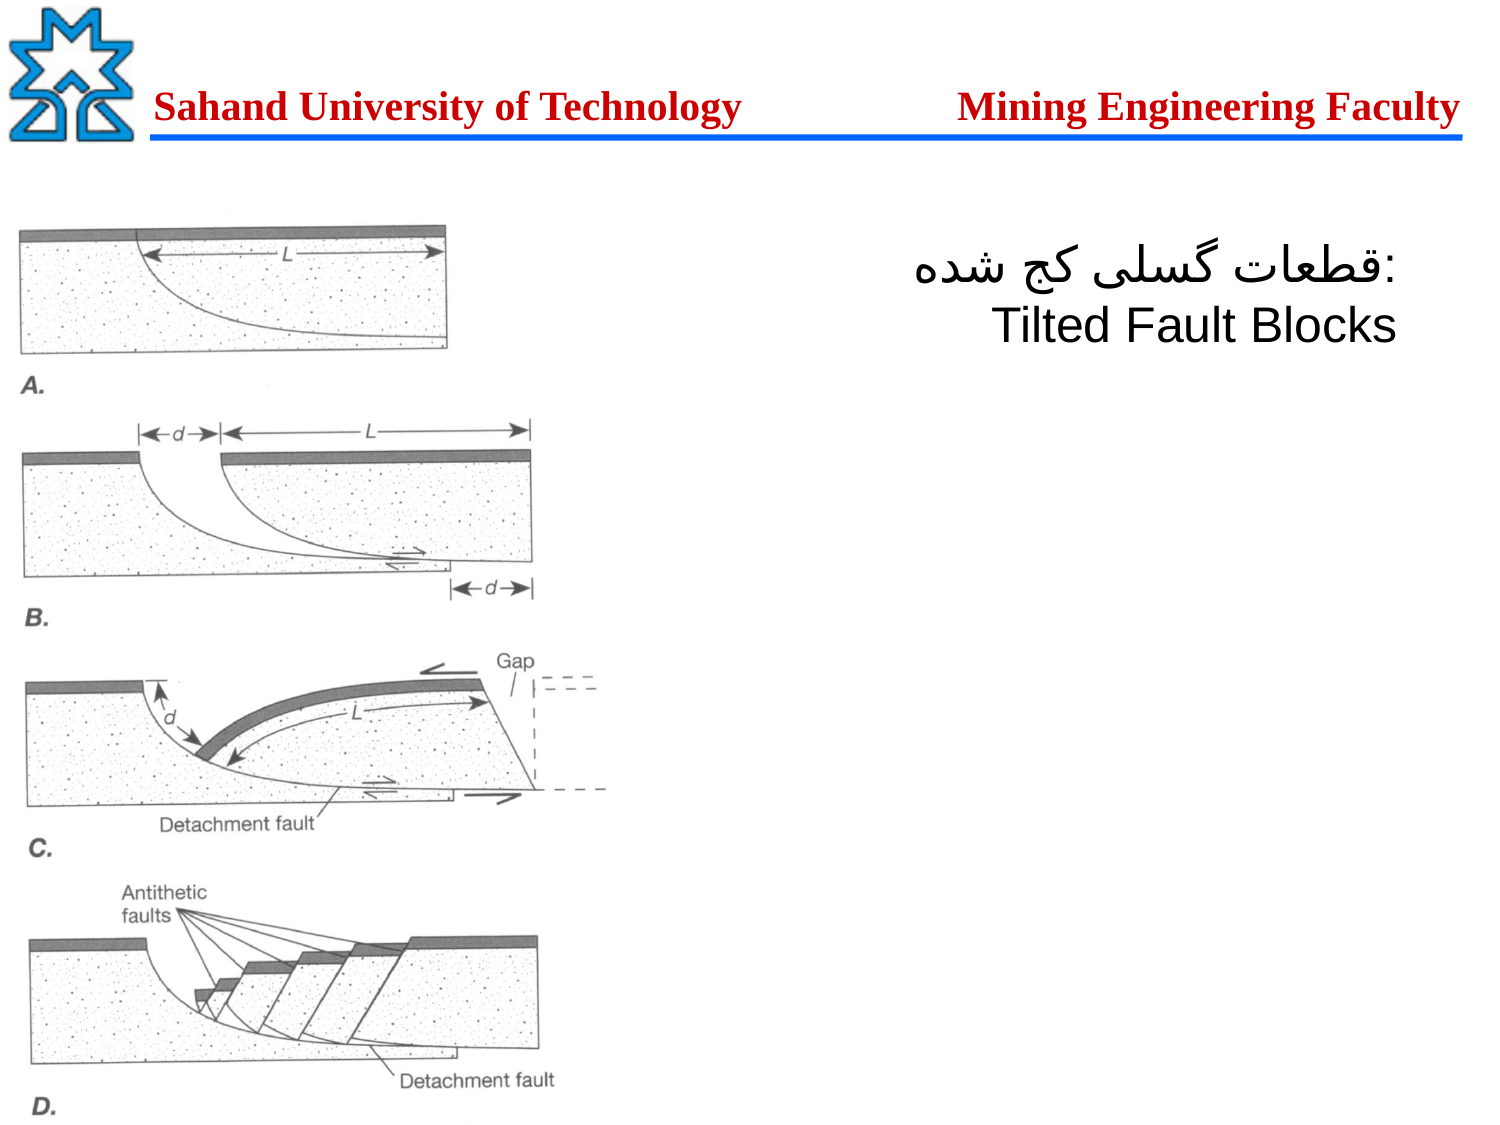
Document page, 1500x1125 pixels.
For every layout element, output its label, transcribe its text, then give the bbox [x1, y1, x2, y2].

picture [0, 170, 616, 1125]
picture [0, 0, 142, 144]
text_box قطعات گسلی کج شده: Tilted Fault Blocks [674, 224, 1413, 360]
